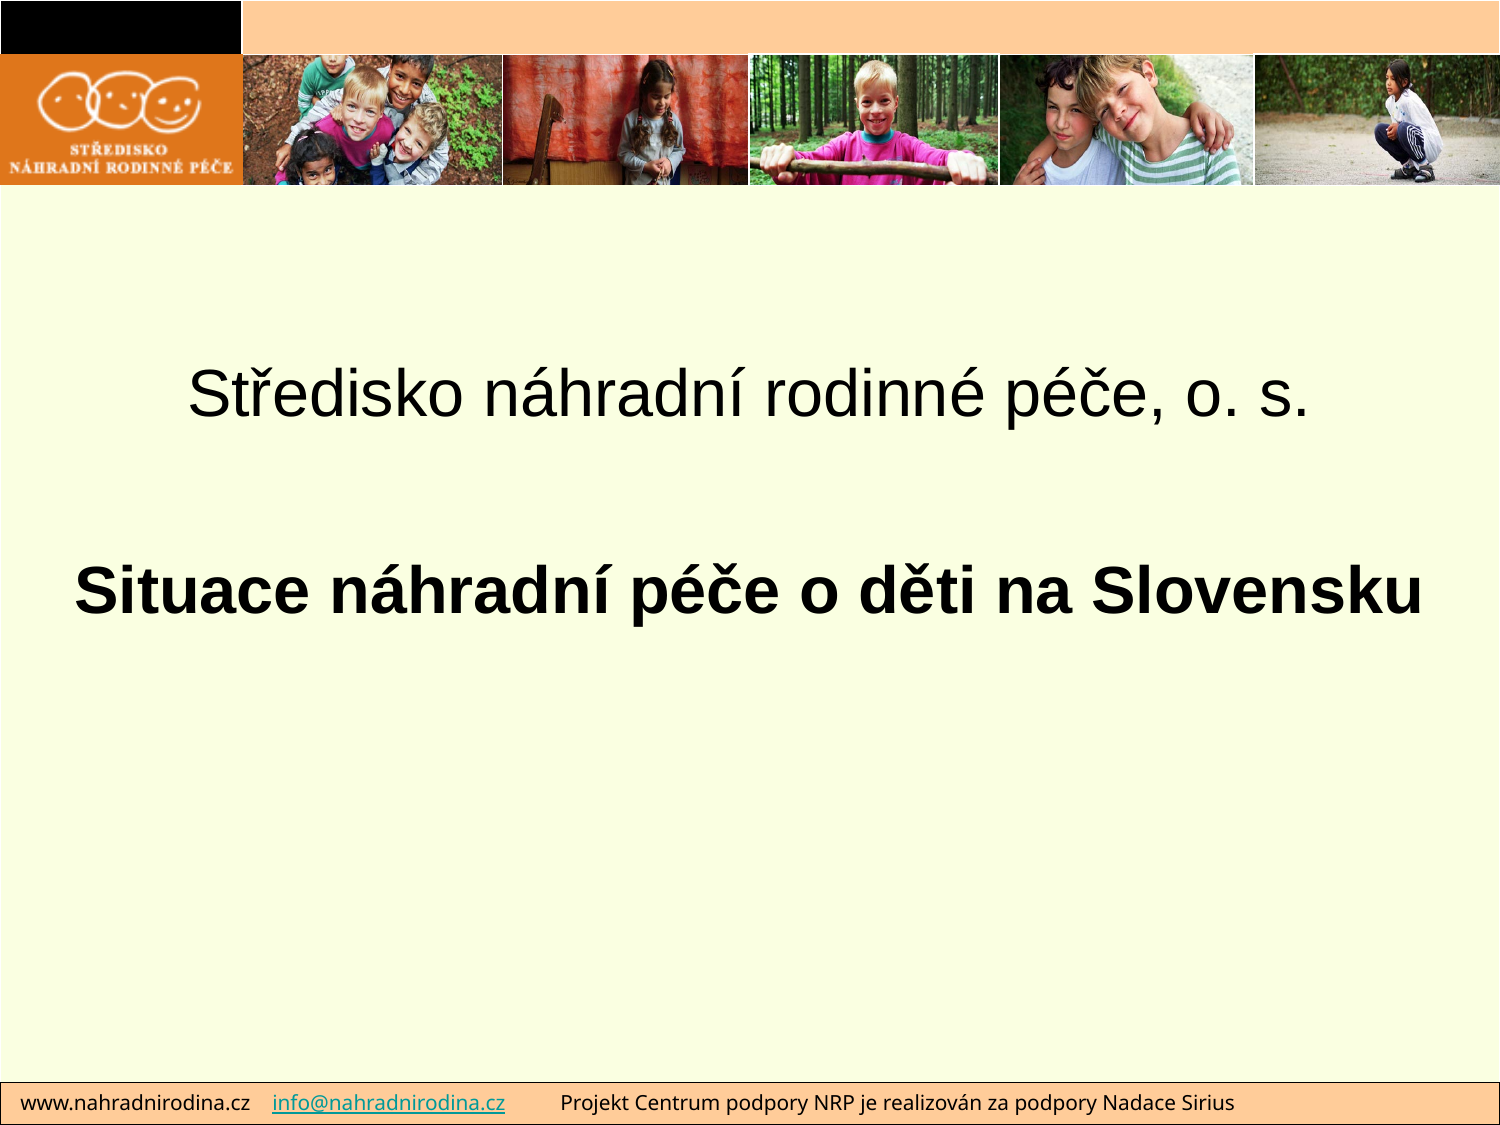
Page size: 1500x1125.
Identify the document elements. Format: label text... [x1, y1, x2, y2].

picture [1000, 55, 1253, 185]
title Středisko náhradní rodinné péče, o. s. [112, 269, 1388, 539]
slide_number www.nahradnirodina.cz info@nahradnirodina.cz Projekt Centrum podpory NRP je realizován za podpory Nadace Sirius [0, 1082, 1500, 1125]
picture [750, 55, 998, 185]
picture [1255, 55, 1500, 185]
picture [503, 55, 748, 185]
subtitle Situace náhradní péče o děti na Slovensku [23, 539, 1477, 1043]
picture [0, 54, 502, 185]
